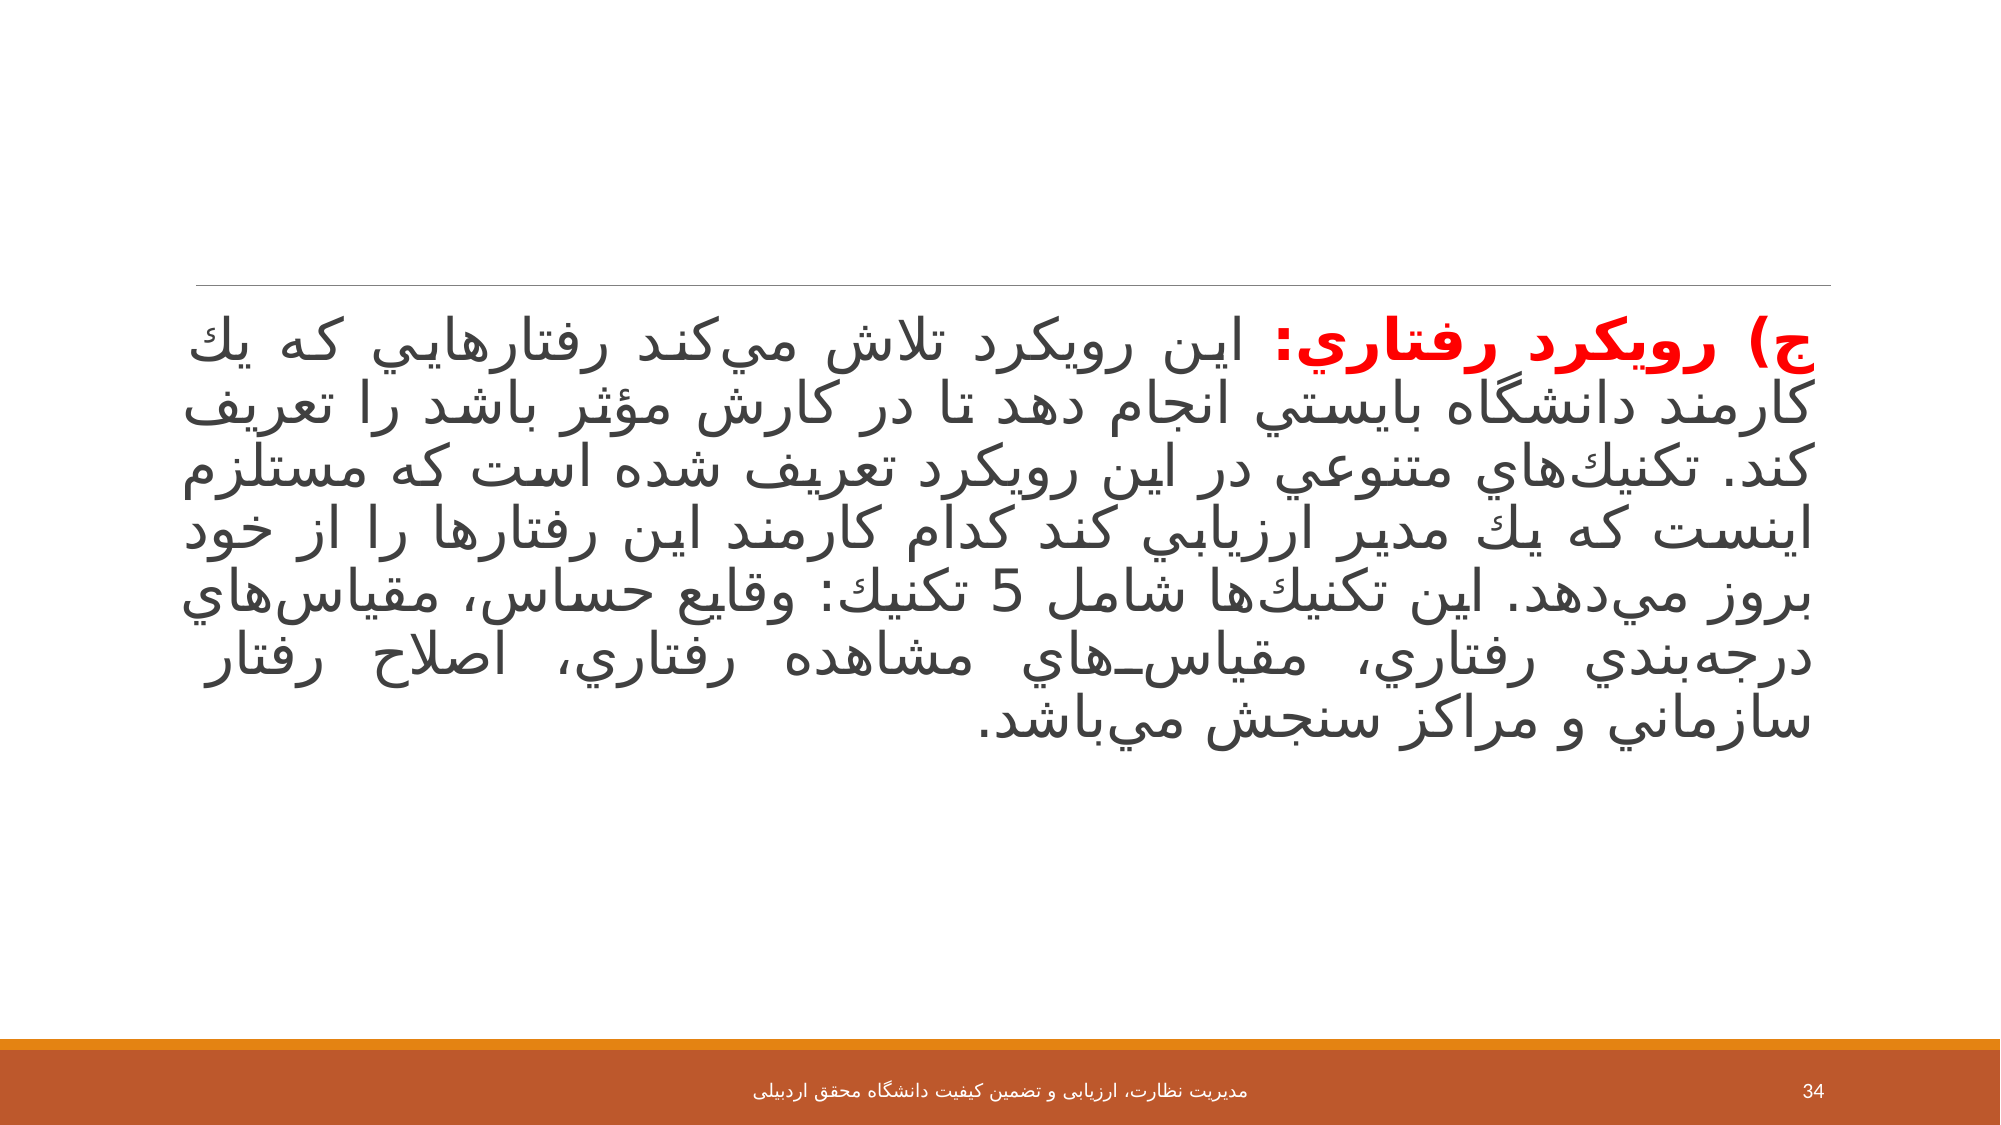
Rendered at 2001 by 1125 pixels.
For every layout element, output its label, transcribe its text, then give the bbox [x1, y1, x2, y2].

slide_number 34 [1624, 1059, 1840, 1120]
footer مدیریت نظارت، ارزیابی و تضمین کیفیت دانشگاه محقق اردبیلی [604, 1059, 1396, 1120]
list ج) رويكرد رفتاري: اين رويكرد تلاش مي‌كند رفتارهايي كه يك كارمند دانشگاه بايستي انجام دهد تا در كارش مؤثر باشد را تعريف كند. تكنيك‌هاي متنوعي در اين رويكرد تعريف شده است كه مستلزم اينست كه يك مدير ارزيابي ‌كند كدام كارمند اين رفتارها را از خود بروز مي‌دهد. اين تكنيك‌ها شامل 5 تكنيك: وقايع حساس، مقياس‌هاي درجه‌بندي رفتاري، مقياس‌هاي مشاهده رفتاري، اصلاح رفتار سازماني و مراكز سنجش مي‌باشد. [180, 302, 1830, 963]
